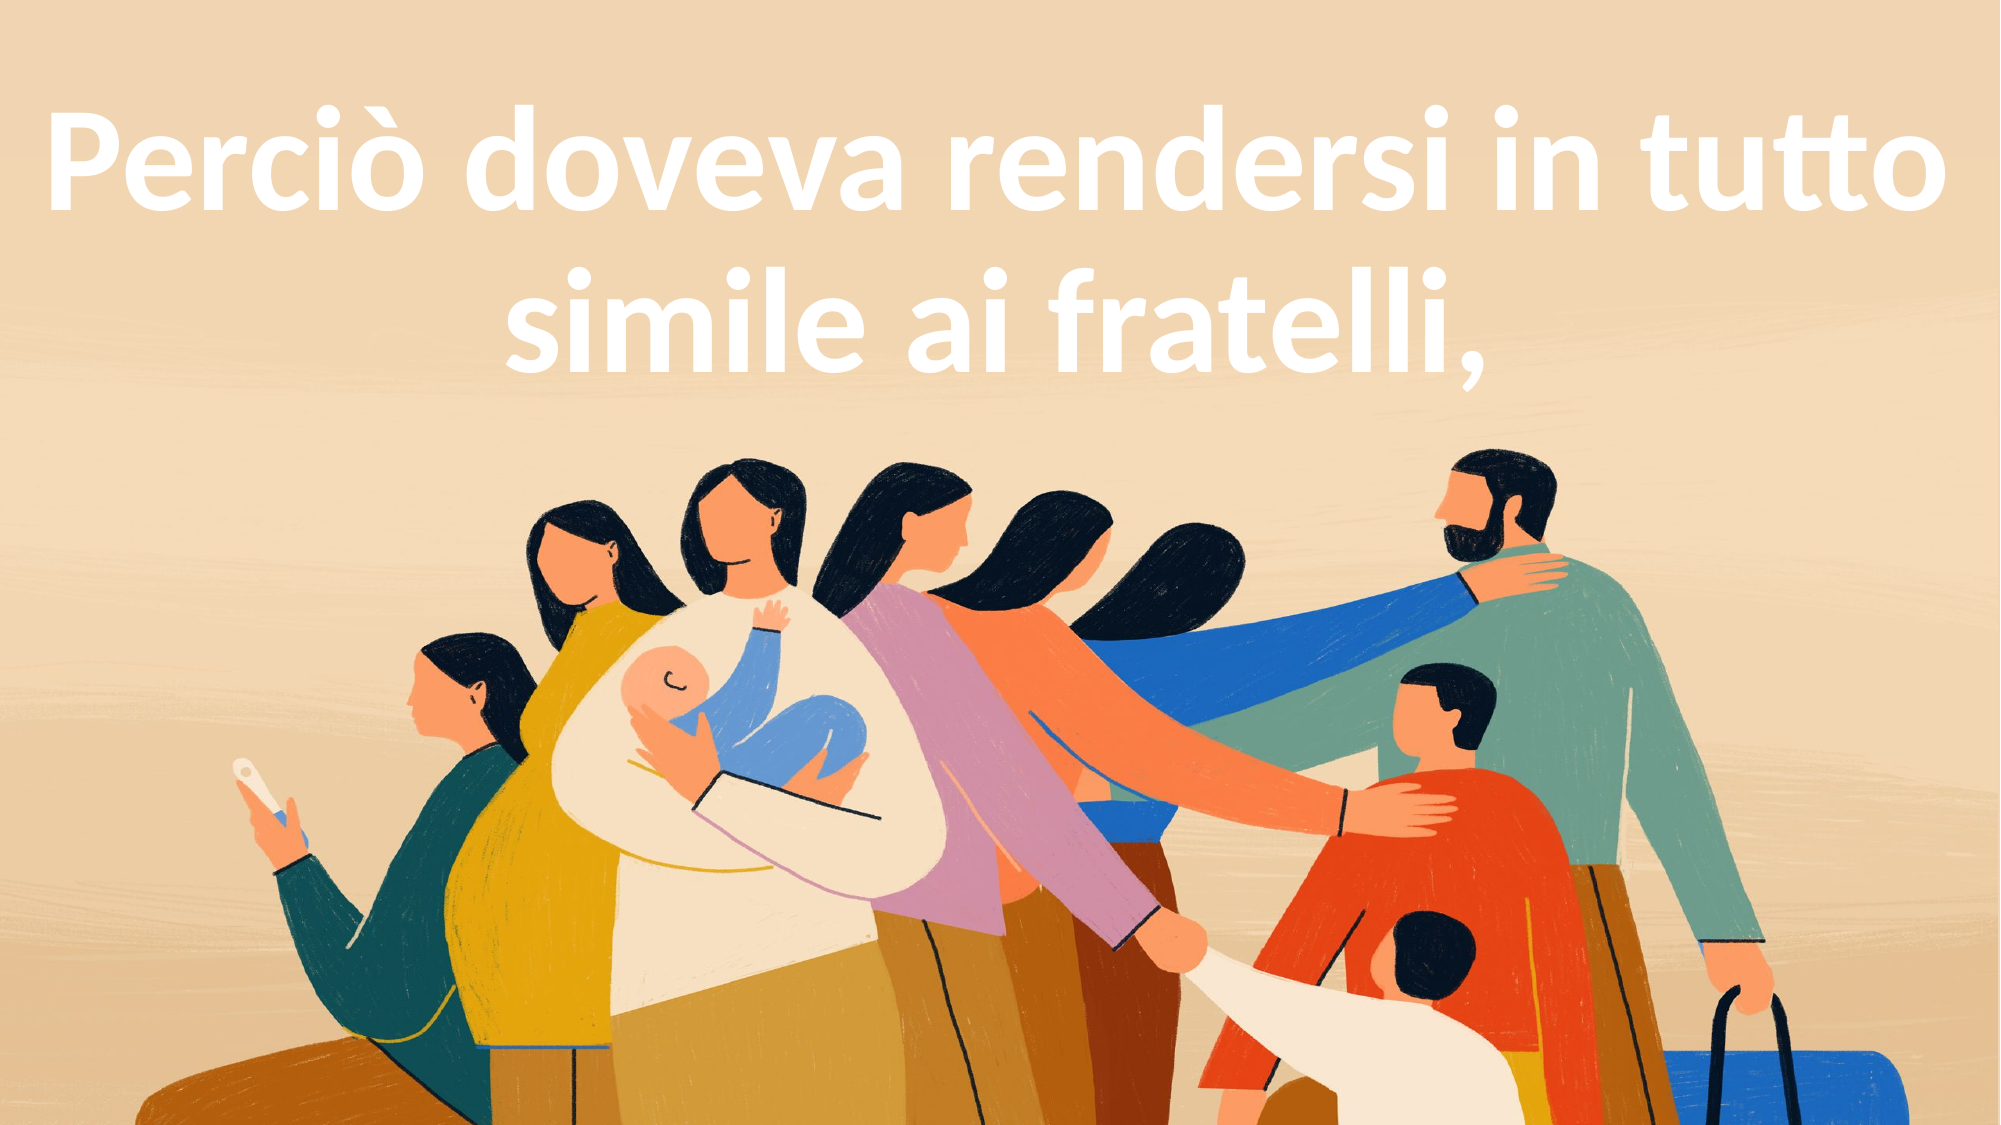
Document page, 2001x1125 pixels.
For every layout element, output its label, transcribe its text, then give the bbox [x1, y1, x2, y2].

list Perciò doveva rendersi in tutto simile ai fratelli, [0, 0, 1998, 156]
picture [0, 156, 1998, 1125]
